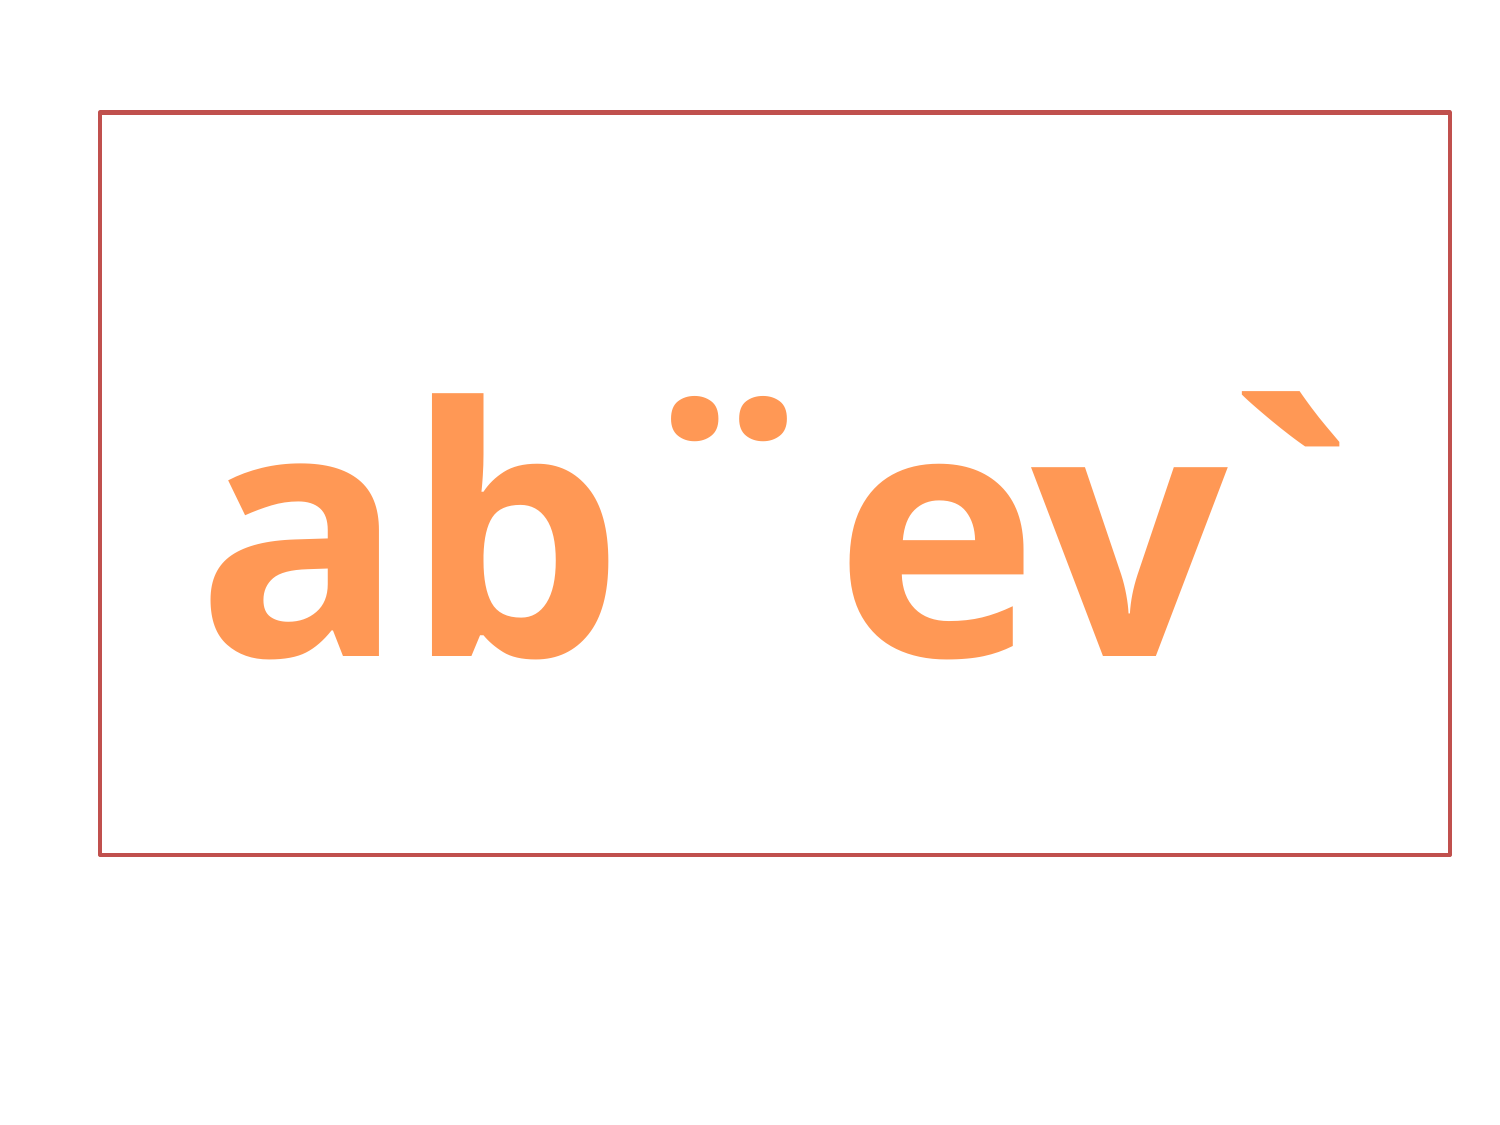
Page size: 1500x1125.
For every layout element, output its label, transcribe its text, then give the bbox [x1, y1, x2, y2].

list [98, 110, 1452, 857]
text_box ab¨ev` [112, 303, 1438, 734]
